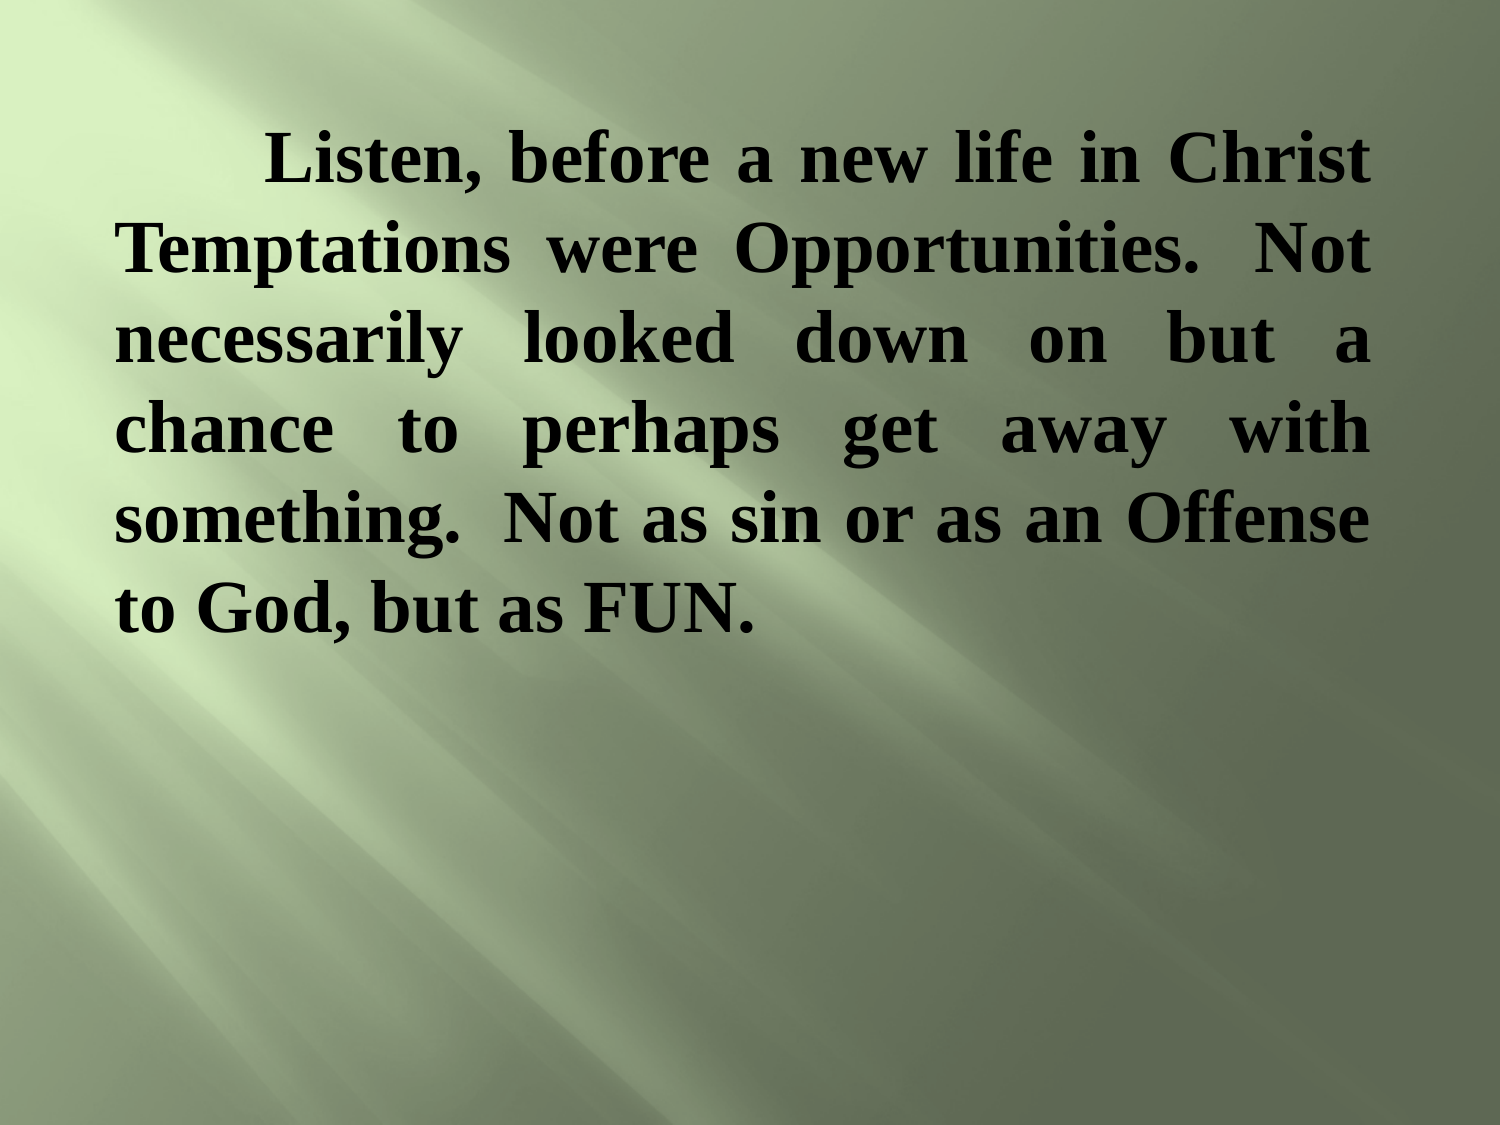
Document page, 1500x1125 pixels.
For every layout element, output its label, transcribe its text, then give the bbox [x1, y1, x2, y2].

text_box Listen, before a new life in Christ Temptations were Opportunities. Not necessarily looked down on but a chance to perhaps get away with something. Not as sin or as an Offense to God, but as FUN. [99, 100, 1388, 656]
